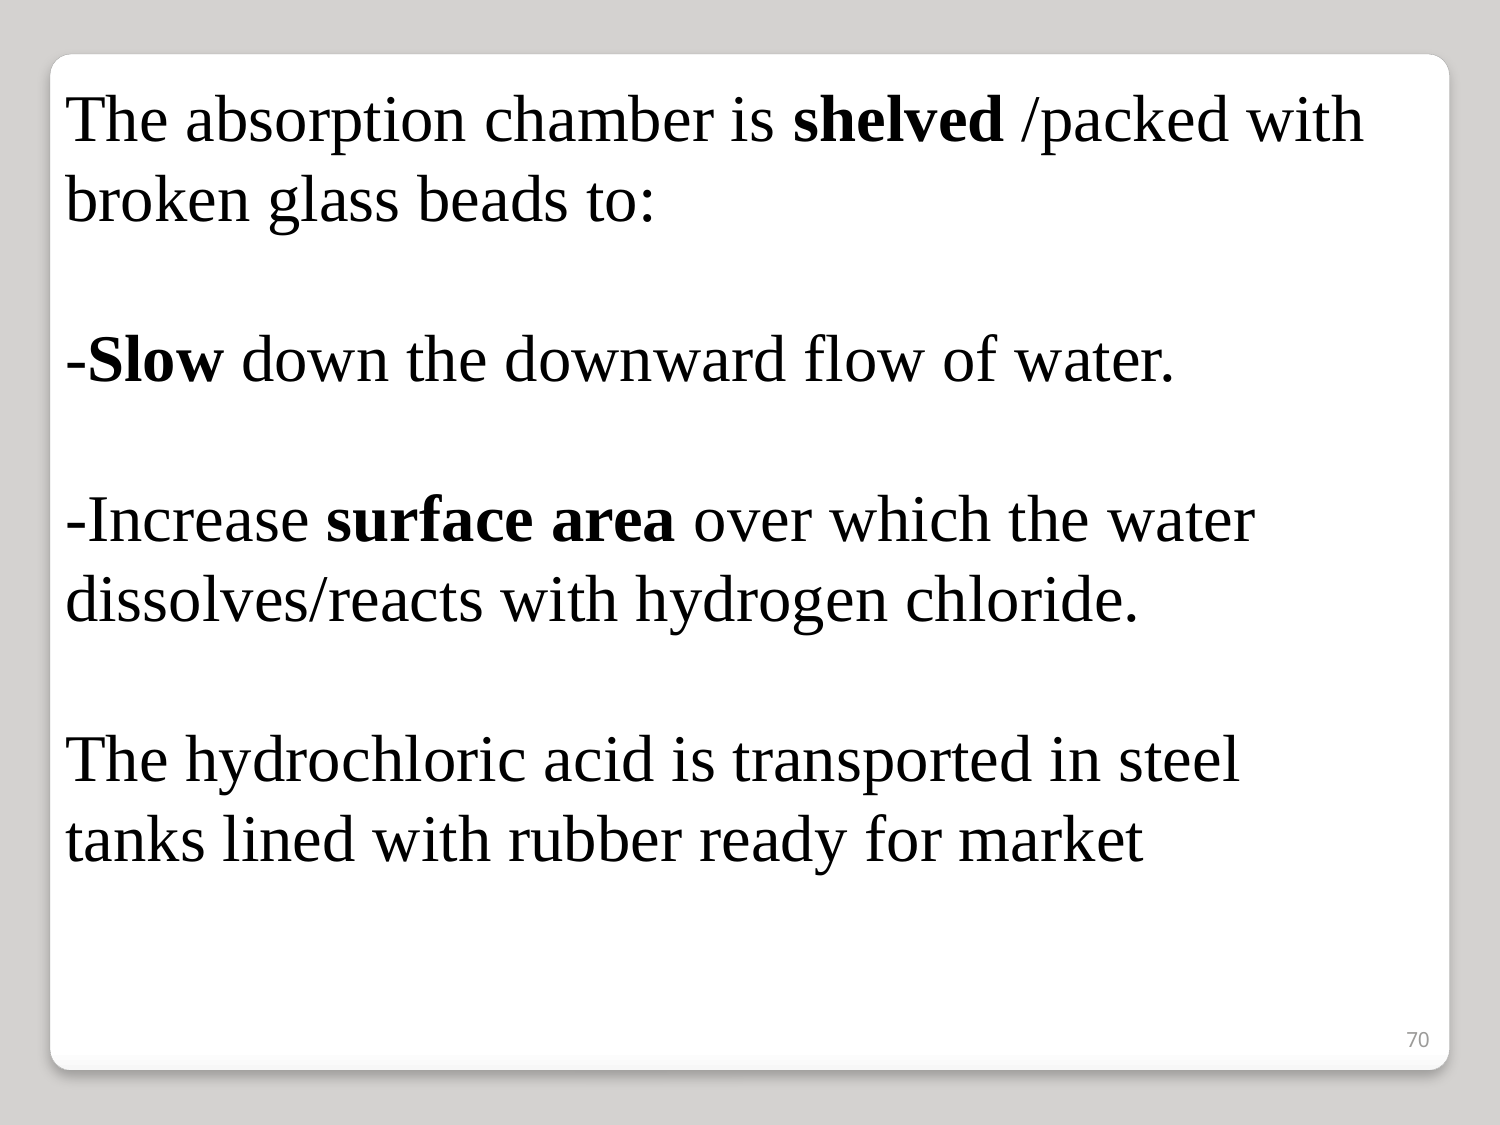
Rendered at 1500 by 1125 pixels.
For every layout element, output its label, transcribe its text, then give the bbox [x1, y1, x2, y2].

text_box The absorption chamber is shelved /packed with broken glass beads to: -Slow down the downward flow of water. -Increase surface area over which the water dissolves/reacts with hydrogen chloride. The hydrochloric acid is transported in steel tanks lined with rubber ready for market [49, 67, 1388, 1093]
slide_number 70 [1388, 1002, 1445, 1063]
